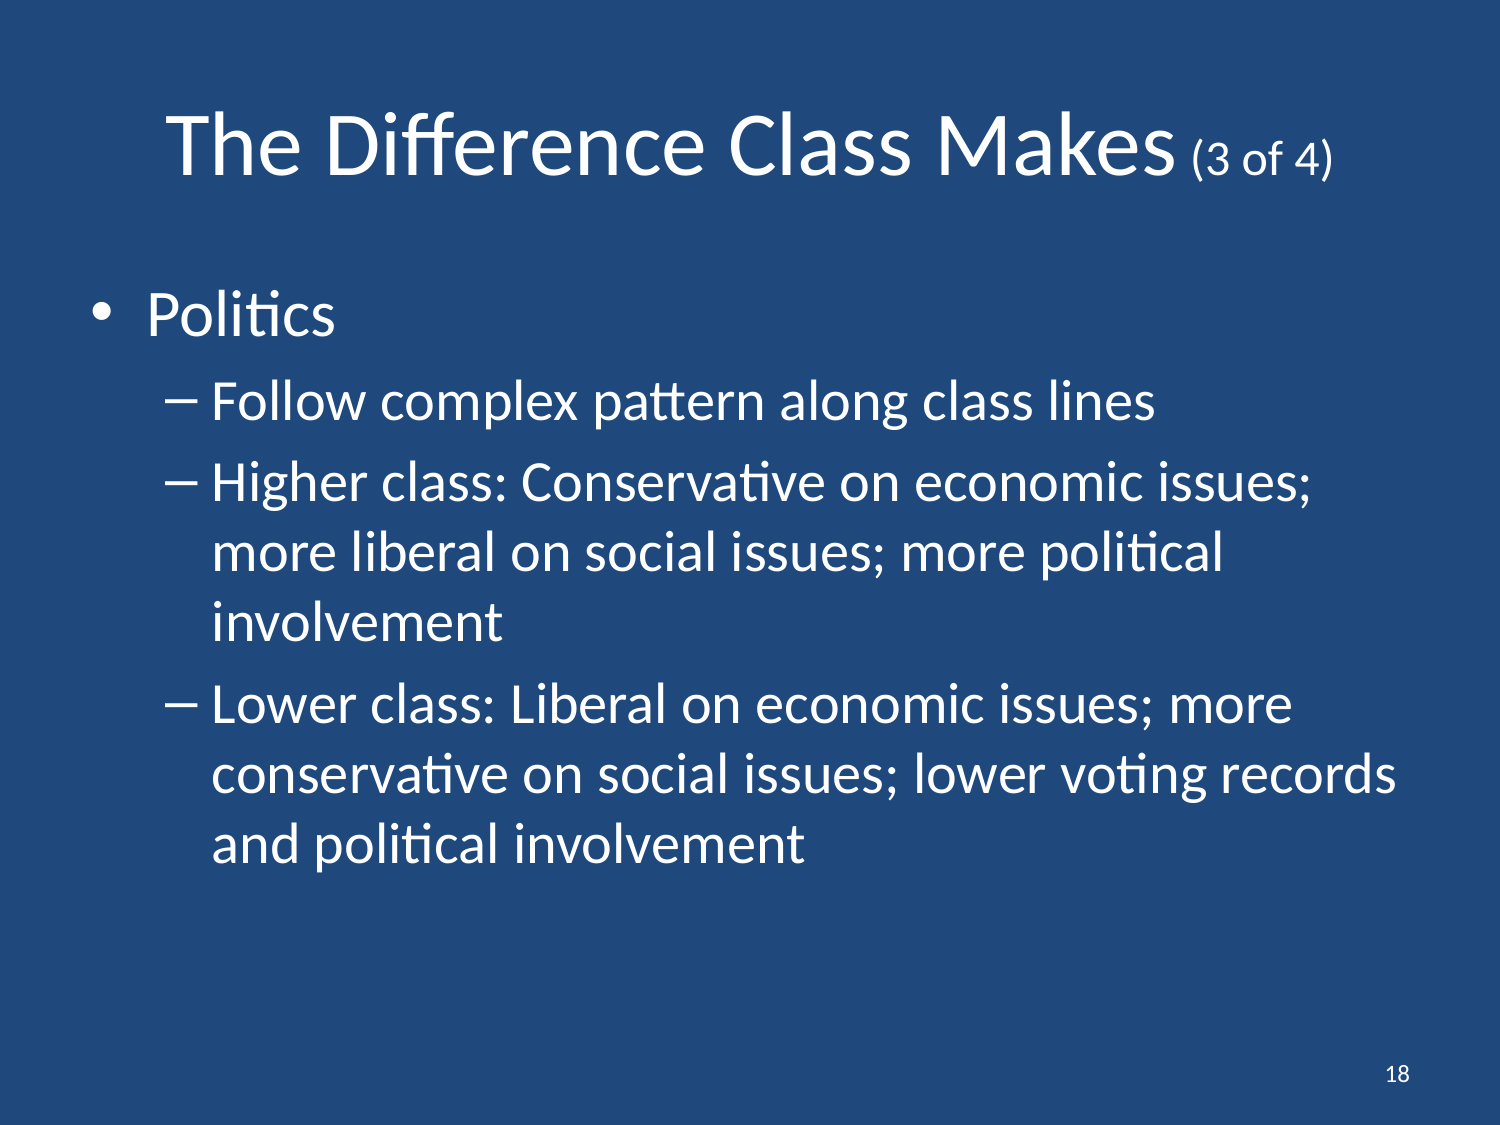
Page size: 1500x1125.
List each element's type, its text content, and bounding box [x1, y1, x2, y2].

slide_number 18 [1074, 1042, 1425, 1103]
list Politics Follow complex pattern along class lines Higher class: Conservative on economic issues; more liberal on social issues; more political involvement Lower class: Liberal on economic issues; more conservative on social issues; lower voting records and political involvement [75, 262, 1425, 1005]
title The Difference Class Makes (3 of 4) [75, 45, 1425, 233]
